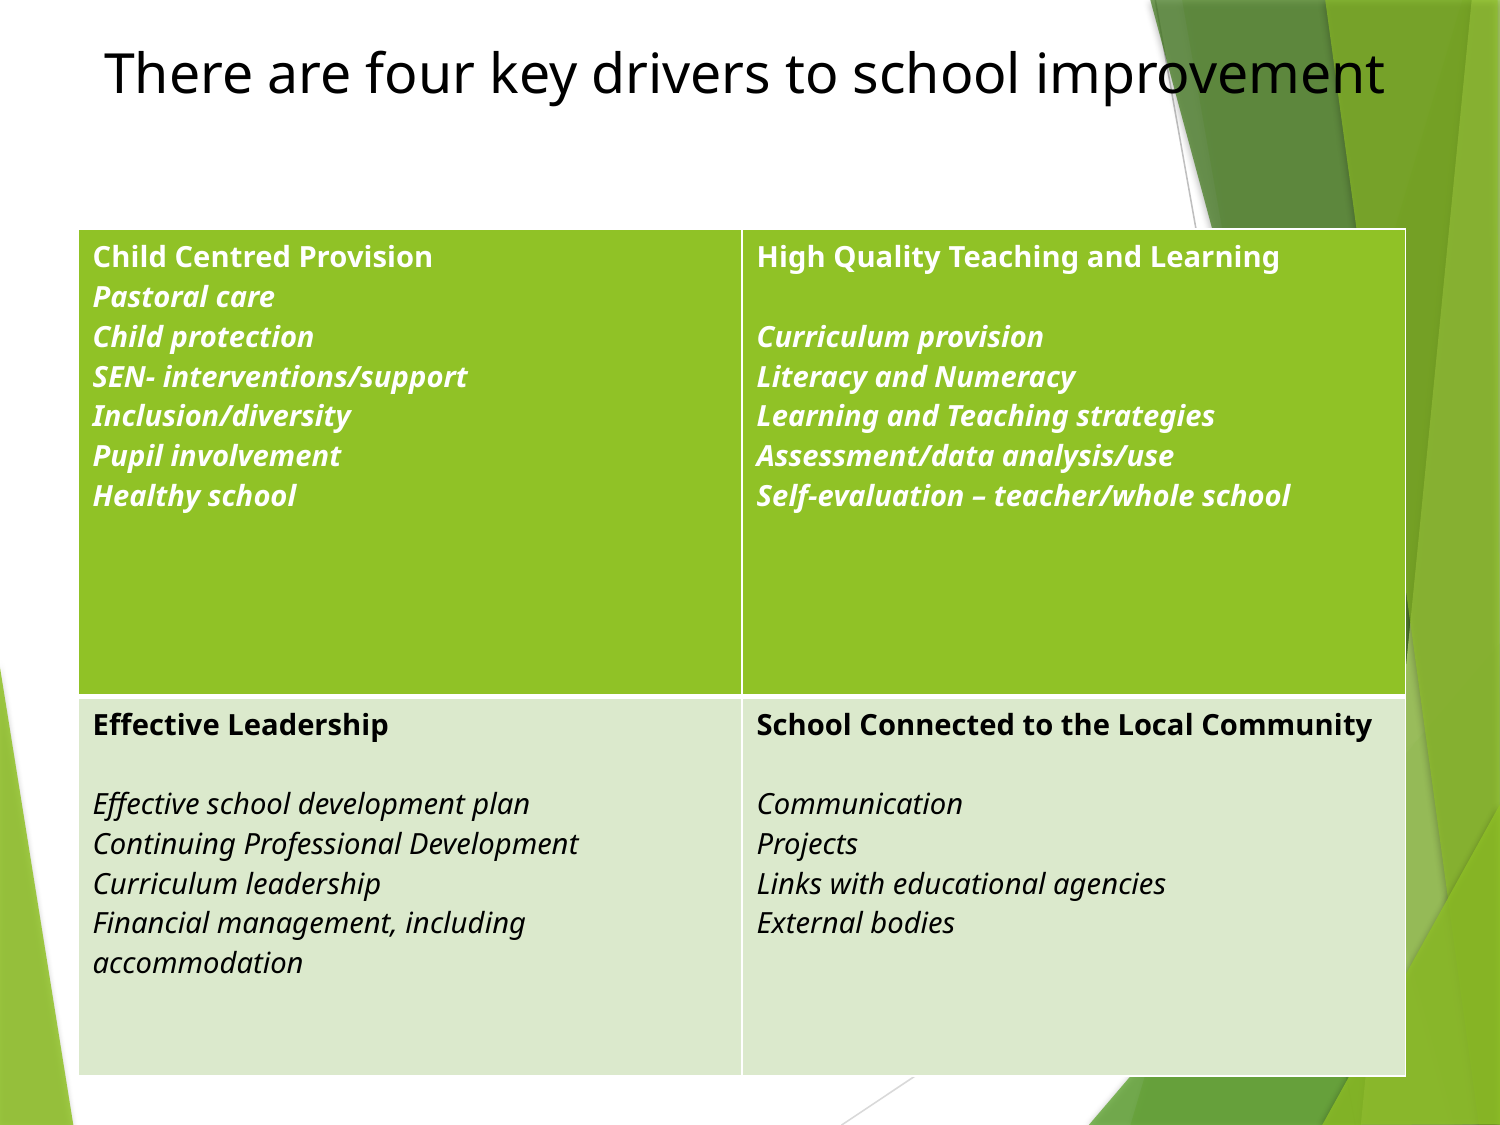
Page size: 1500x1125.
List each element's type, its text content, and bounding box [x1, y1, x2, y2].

table_cell School Connected to the Local Community Communication Projects Links with educational agencies External bodies [743, 699, 1405, 1075]
table_header High Quality Teaching and Learning Curriculum provision Literacy and Numeracy Learning and Teaching strategies Assessment/data analysis/use Self-evaluation – teacher/whole school [743, 230, 1405, 694]
table_cell Effective Leadership Effective school development plan Continuing Professional Development Curriculum leadership Financial management, including accommodation [79, 699, 741, 1075]
title There are four key drivers to school improvement [77, 30, 1428, 173]
table_header Child Centred Provision Pastoral care Child protection SEN- interventions/support Inclusion/diversity Pupil involvement Healthy school [79, 230, 741, 694]
